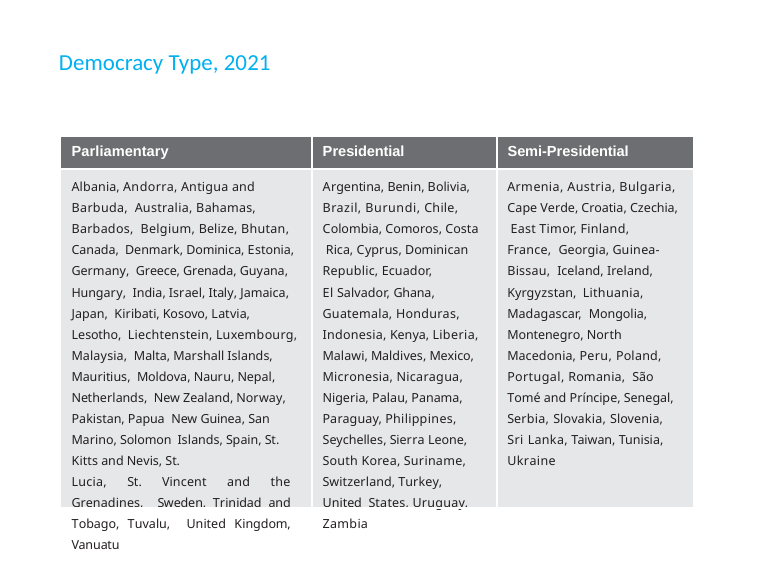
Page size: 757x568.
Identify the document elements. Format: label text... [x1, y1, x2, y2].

text_box Democracy Type, 2021 [56, 46, 281, 76]
table_header Semi-Presidential [498, 137, 693, 168]
table_cell Albania, Andorra, Antigua and Barbuda, Australia, Bahamas, Barbados, Belgium, Belize, Bhutan, Canada, Denmark, Dominica, Estonia, Germany, Greece, Grenada, Guyana, Hungary, India, Israel, Italy, Jamaica, Japan, Kiribati, Kosovo, Latvia, Lesotho, Liechtenstein, Luxembourg, Malaysia, Malta, Marshall Islands, Mauritius, Moldova, Nauru, Nepal, Netherlands, New Zealand, Norway, Pakistan, Papua New Guinea, San Marino, Solomon Islands, Spain, St. Kitts and Nevis, St. Lucia, St. Vincent and the Grenadines, Sweden, Trinidad and Tobago, Tuvalu, United Kingdom, Vanuatu [61, 170, 311, 507]
table_header Parliamentary [61, 137, 311, 168]
table_cell Armenia, Austria, Bulgaria, Cape Verde, Croatia, Czechia, East Timor, Finland, France, Georgia, Guinea-Bissau, Iceland, Ireland, Kyrgyzstan, Lithuania, Madagascar, Mongolia, Montenegro, North Macedonia, Peru, Poland, Portugal, Romania, São Tomé and Príncipe, Senegal, Serbia, Slovakia, Slovenia, Sri Lanka, Taiwan, Tunisia, Ukraine [498, 170, 693, 507]
table_cell Argentina, Benin, Bolivia, Brazil, Burundi, Chile, Colombia, Comoros, Costa Rica, Cyprus, Dominican Republic, Ecuador, El Salvador, Ghana, Guatemala, Honduras, Indonesia, Kenya, Liberia, Malawi, Maldives, Mexico, Micronesia, Nicaragua, Nigeria, Palau, Panama, Paraguay, Philippines, Seychelles, Sierra Leone, South Korea, Suriname, Switzerland, Turkey, United States, Uruguay, Zambia [313, 170, 496, 507]
table_header Presidential [313, 137, 496, 168]
